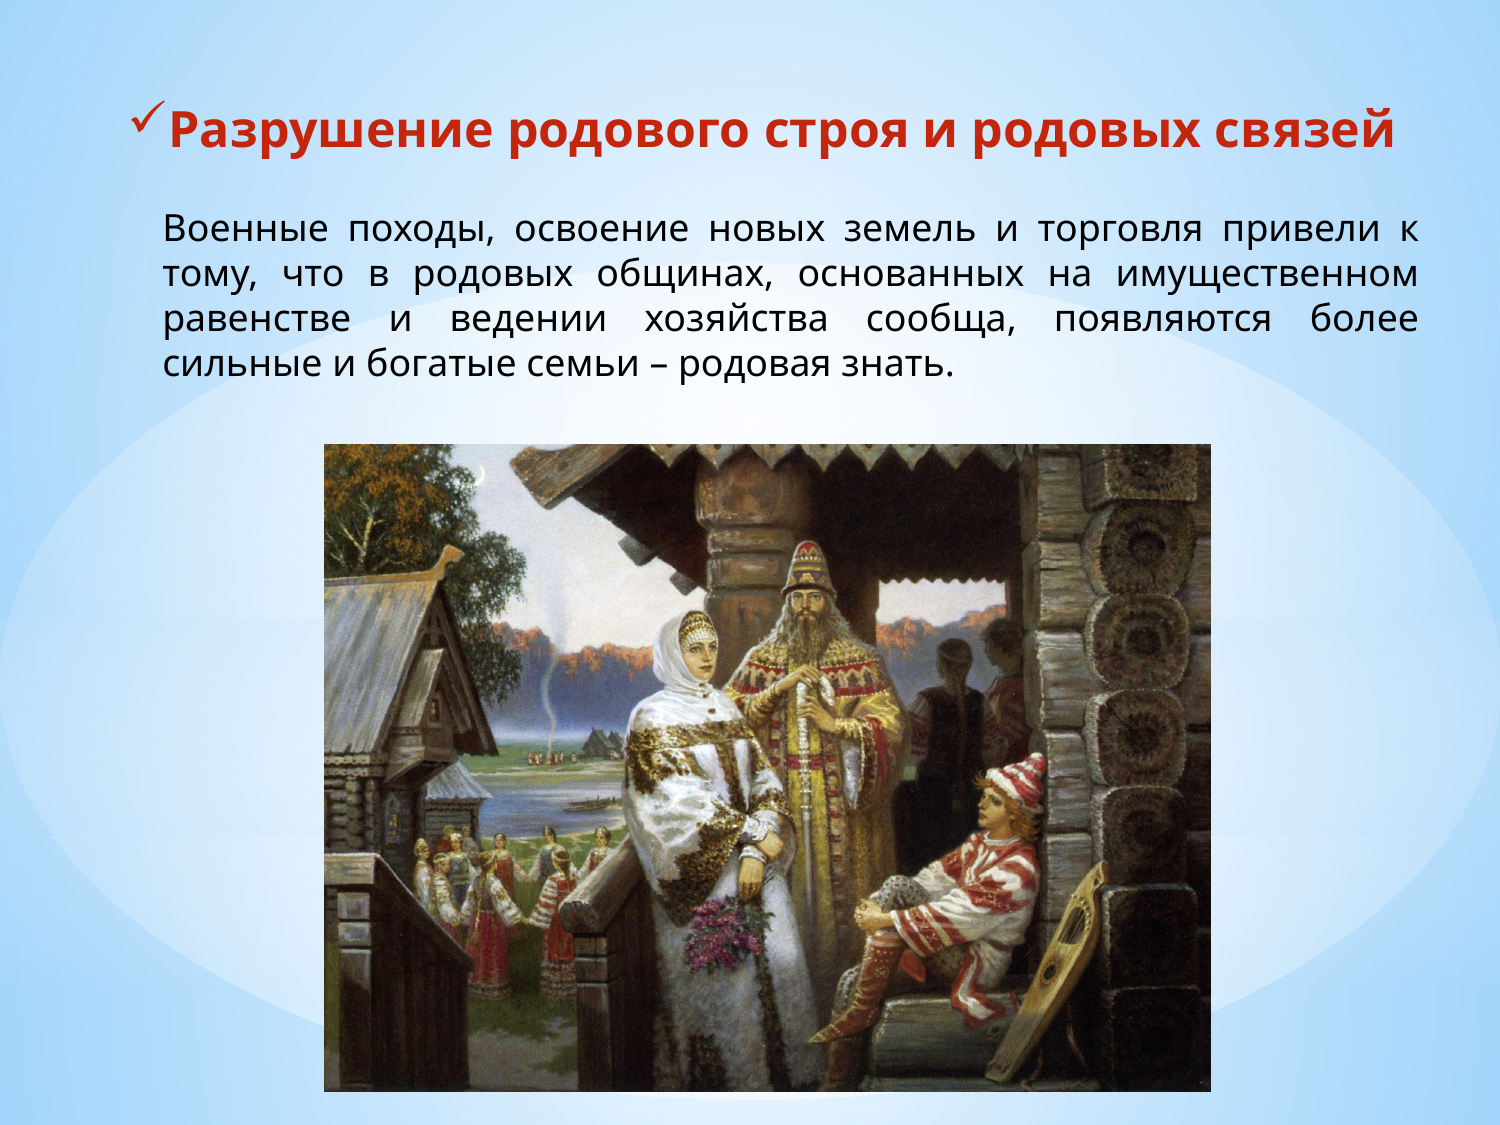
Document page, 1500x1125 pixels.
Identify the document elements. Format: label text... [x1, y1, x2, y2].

text_box Разрушение родового строя и родовых связей [112, 90, 1436, 165]
picture [324, 443, 1211, 1092]
text_box Военные походы, освоение новых земель и торговля привели к тому, что в родовых общинах, основанных на имущественном равенстве и ведении хозяйства сообща, появляются более сильные и богатые семьи – родовая знать. [147, 196, 1436, 392]
